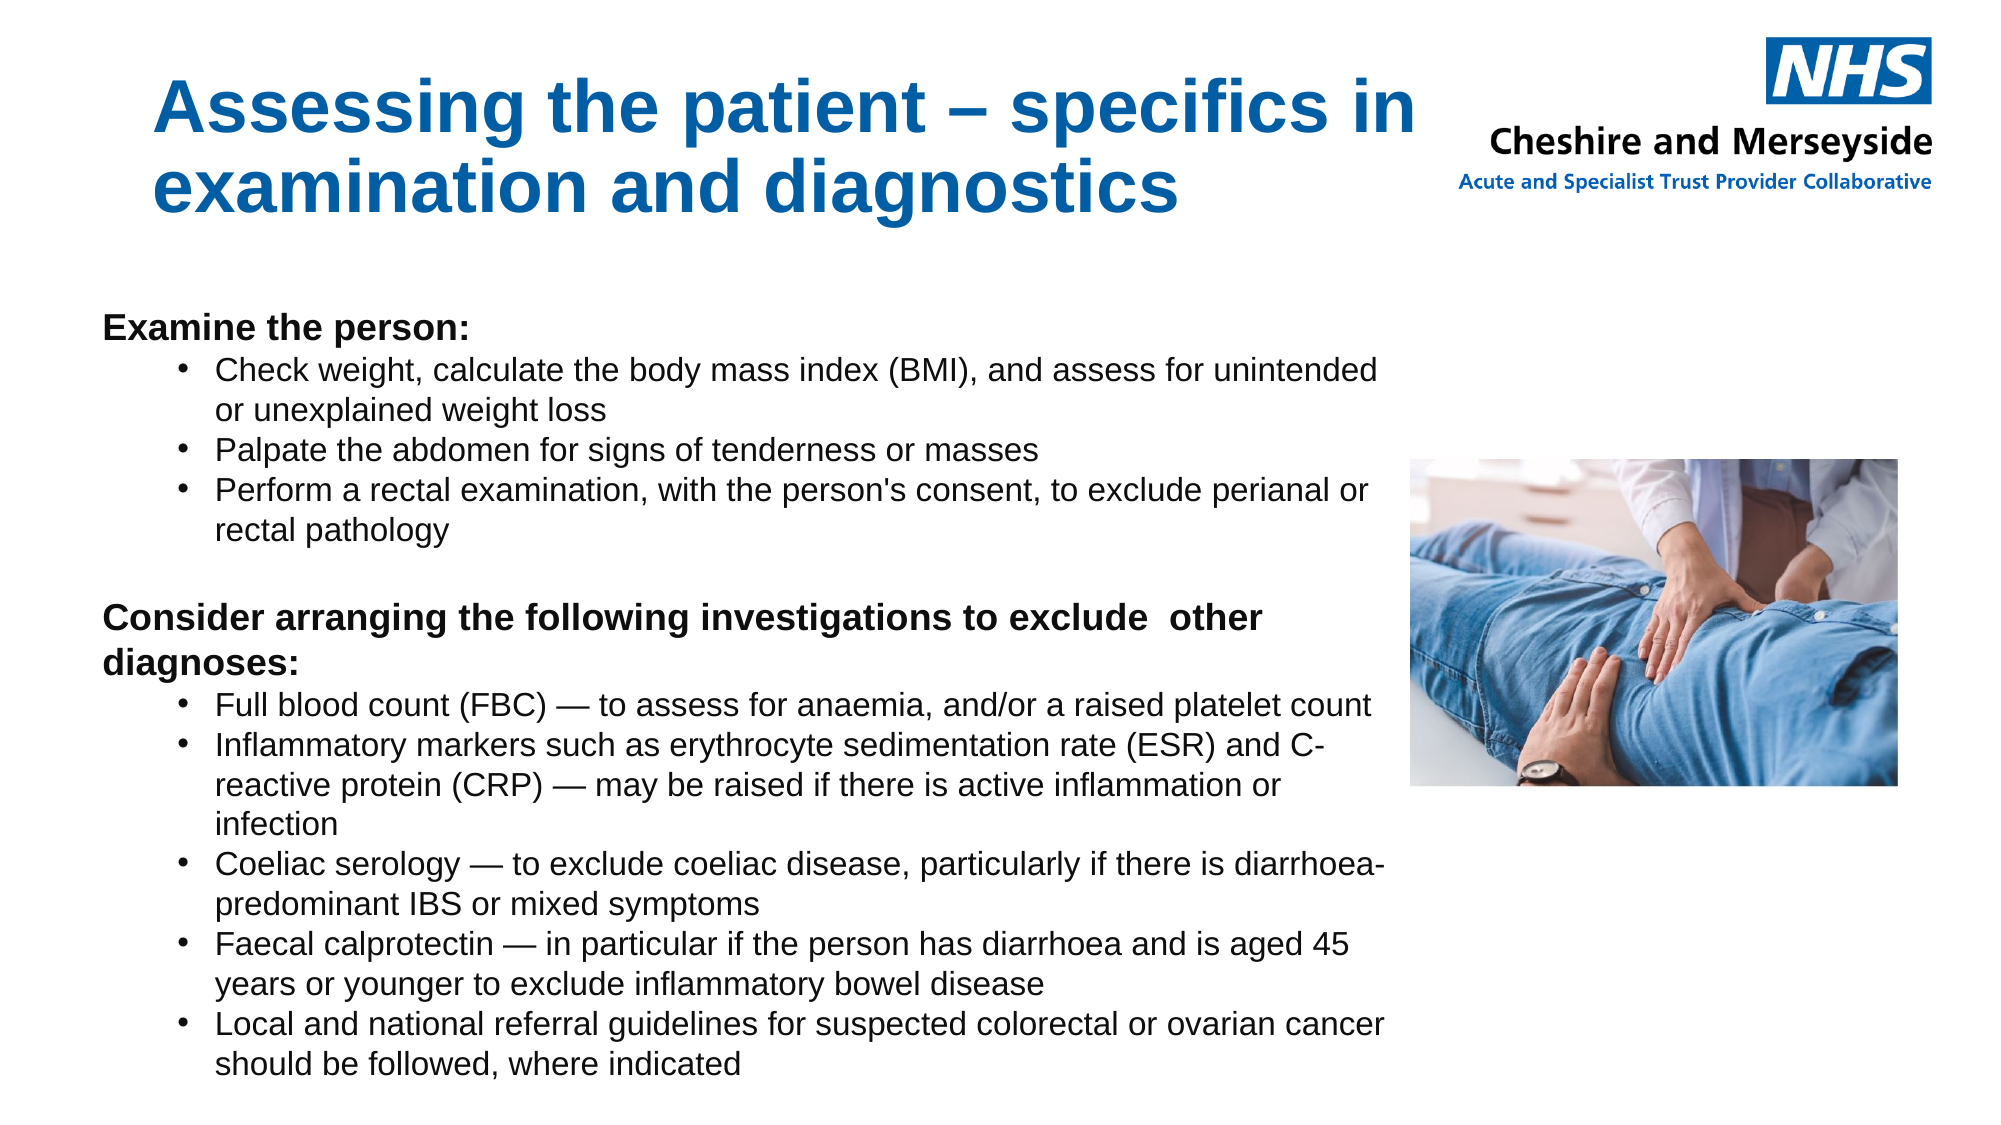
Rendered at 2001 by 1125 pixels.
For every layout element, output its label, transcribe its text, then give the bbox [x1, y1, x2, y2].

list Examine the person: Check weight, calculate the body mass index (BMI), and assess for unintended or unexplained weight loss Palpate the abdomen for signs of tenderness or masses Perform a rectal examination, with the person's consent, to exclude perianal or rectal pathology Consider arranging the following investigations to exclude other diagnoses: Full blood count (FBC) — to assess for anaemia, and/or a raised platelet count Inflammatory markers such as erythrocyte sedimentation rate (ESR) and C-reactive protein (CRP) — may be raised if there is active inflammation or infection Coeliac serology — to exclude coeliac disease, particularly if there is diarrhoea-predominant IBS or mixed symptoms Faecal calprotectin — in particular if the person has diarrhoea and is aged 45 years or younger to exclude inflammatory bowel disease Local and national referral guidelines for suspected colorectal or ovarian cancer should be followed, where indicated [87, 295, 1429, 972]
picture [1327, 37, 1932, 239]
title Assessing the patient – specifics in examination and diagnostics [137, 59, 1863, 278]
picture [1410, 459, 1898, 789]
